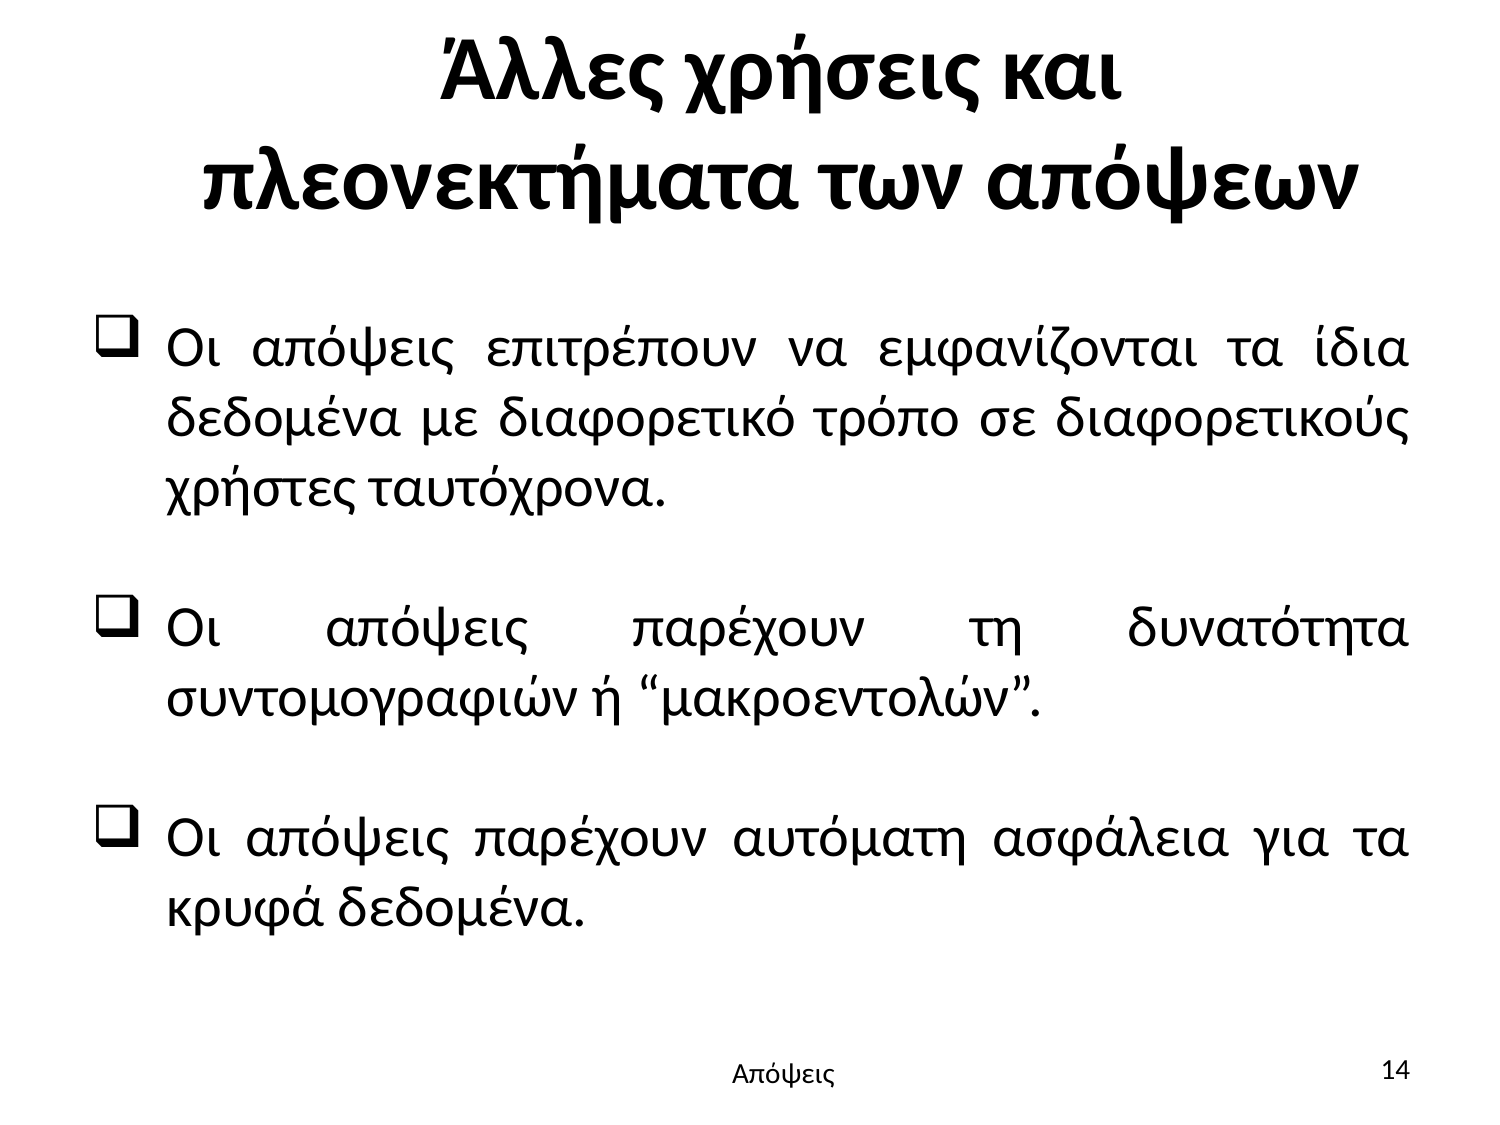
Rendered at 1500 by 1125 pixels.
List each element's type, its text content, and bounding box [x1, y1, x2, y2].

title Άλλες χρήσεις και πλεονεκτήματα των απόψεων [76, 1, 1425, 232]
text_box 14 [1074, 1042, 1425, 1103]
text_box Απόψεις [521, 1046, 1046, 1125]
text_box Οι απόψεις επιτρέπουν να εμφανίζονται τα ίδια δεδομένα με διαφορετικό τρόπο σε διαφορετικούς χρήστες ταυτόχρονα. Οι απόψεις παρέχουν τη δυνατότητα συντομογραφιών ή “μακροεντολών”. Οι απόψεις παρέχουν αυτόματη ασφάλεια για τα κρυφά δεδομένα. [76, 301, 1425, 946]
